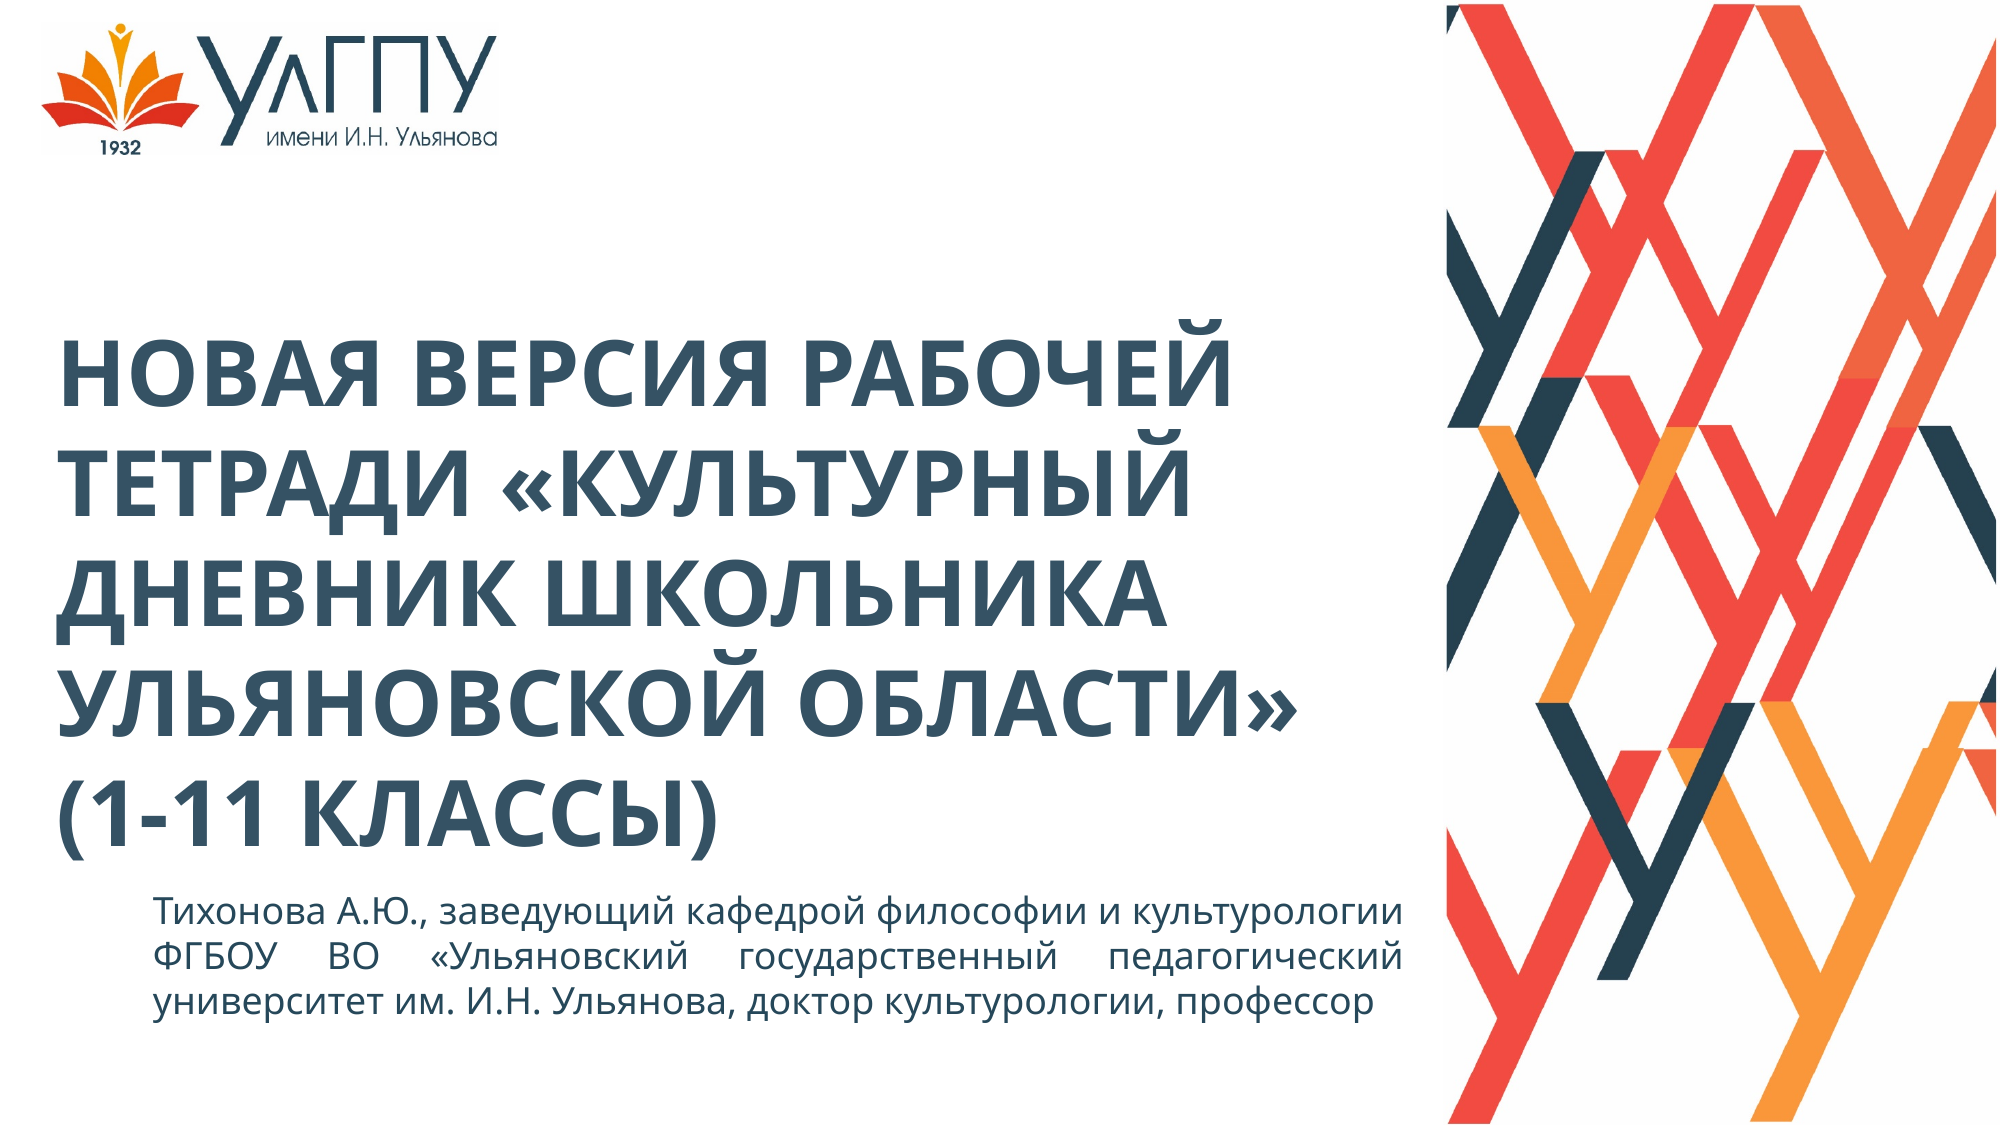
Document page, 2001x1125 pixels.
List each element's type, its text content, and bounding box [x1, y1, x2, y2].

text_box новая версия рабочей тетради «Культурный дневник школьника Ульяновской области» (1-11 классы) [41, 307, 1443, 873]
text_box Тихонова А.Ю., заведующий кафедрой философии и культурологии ФГБОУ ВО «Ульяновский государственный педагогический университет им. И.Н. Ульянова, доктор культурологии, профессор [138, 859, 1420, 1030]
picture [1443, 0, 2000, 1125]
picture [41, 22, 499, 155]
